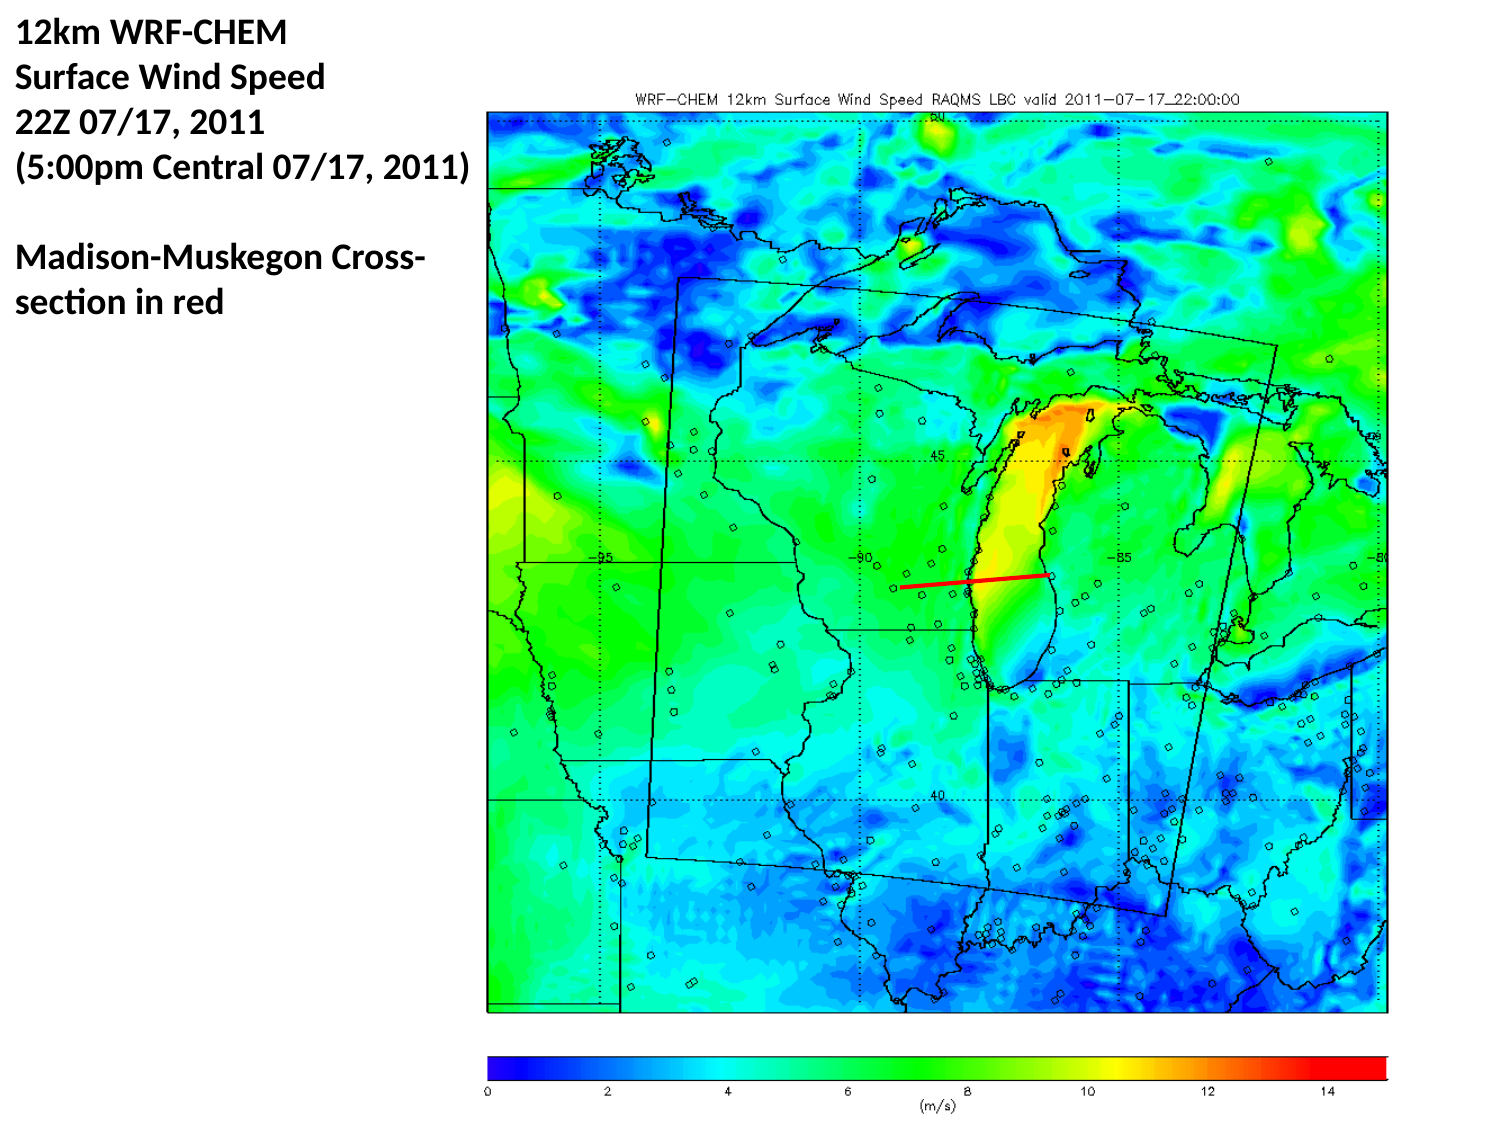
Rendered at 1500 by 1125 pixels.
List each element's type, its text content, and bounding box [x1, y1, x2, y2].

text_box 12km WRF-CHEM Surface Wind Speed 22Z 07/17, 2011 (5:00pm Central 07/17, 2011) Madison-Muskegon Cross-section in red [0, 0, 372, 330]
picture [374, 0, 1500, 1125]
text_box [899, 574, 1051, 588]
